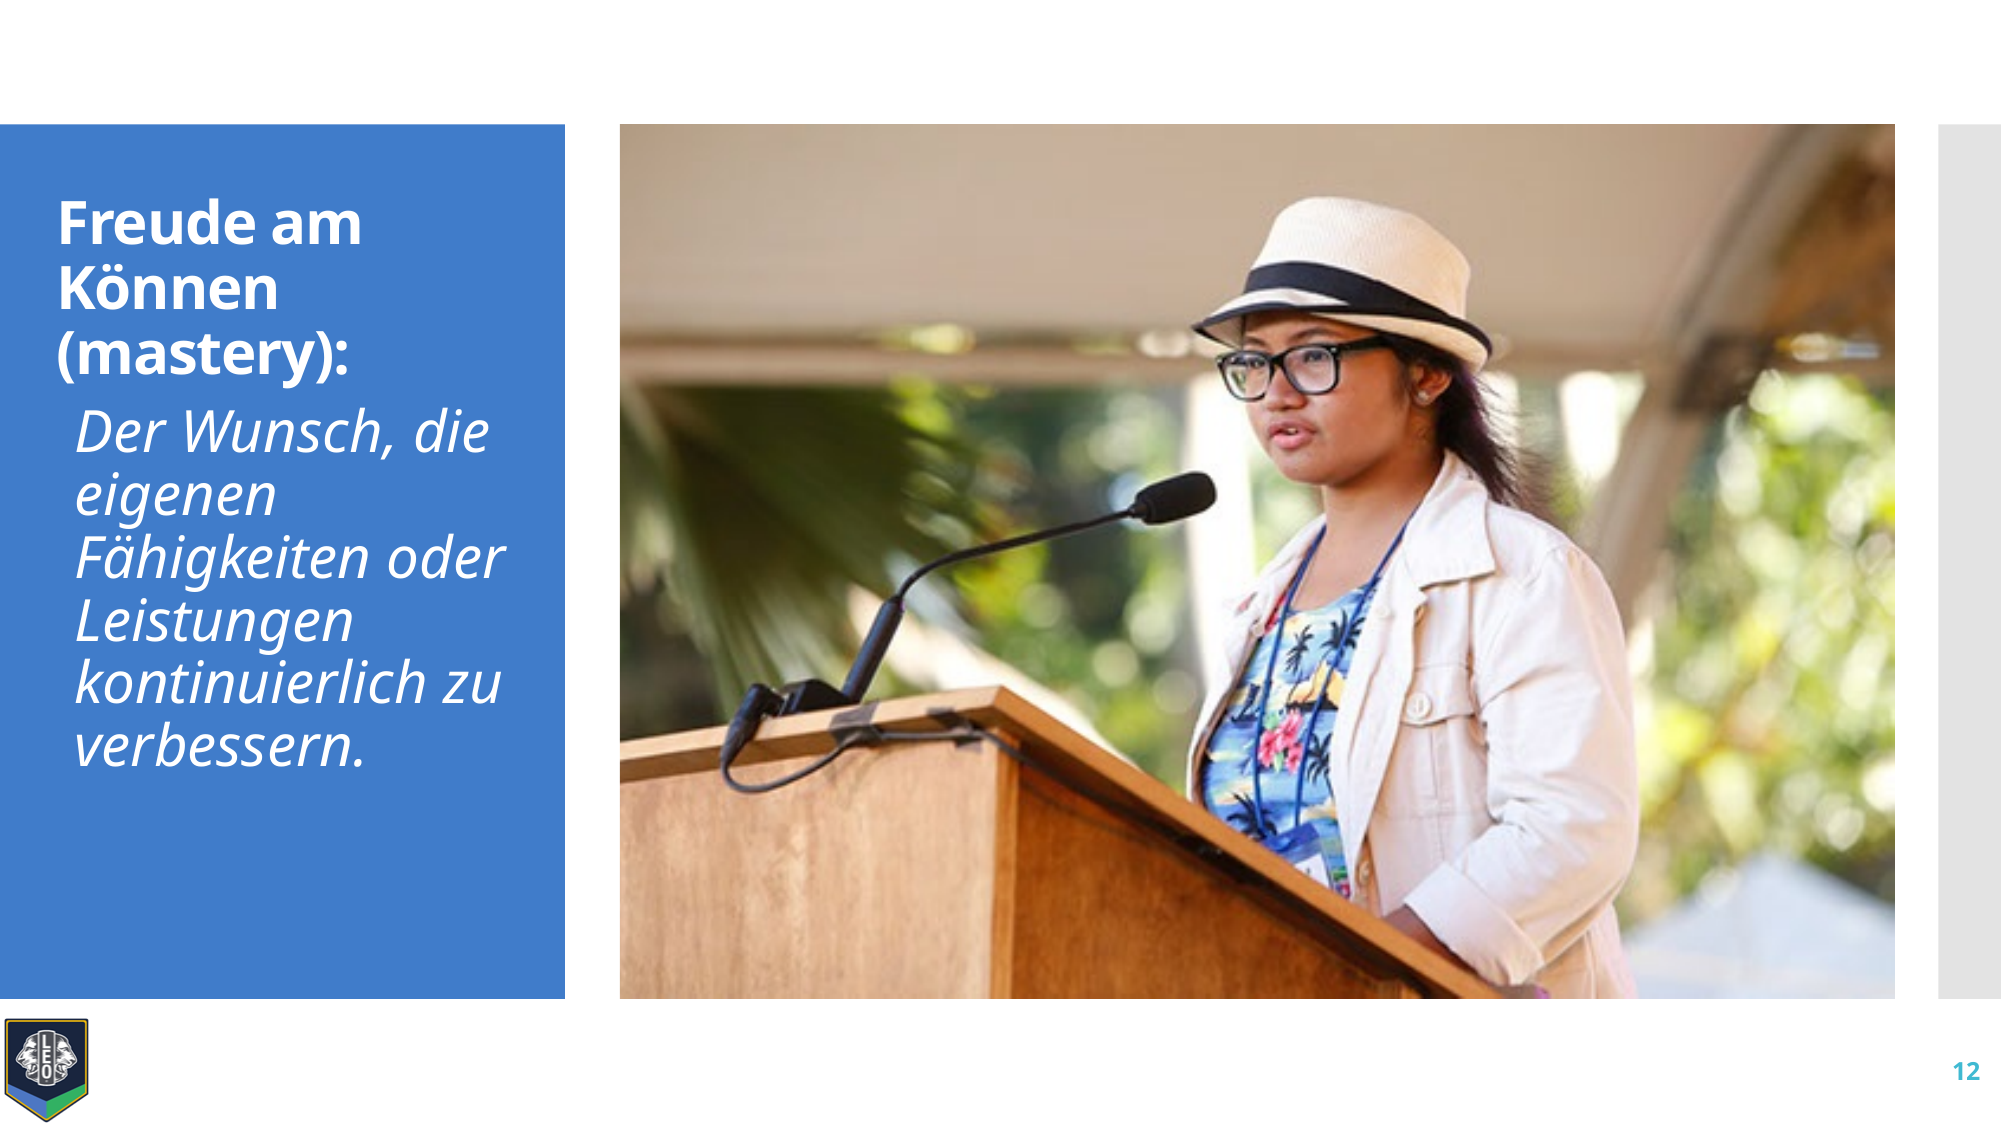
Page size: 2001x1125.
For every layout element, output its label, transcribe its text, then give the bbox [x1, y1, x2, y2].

slide_number 12 [1744, 1042, 1996, 1103]
title Freude am Können (mastery): [41, 184, 525, 394]
list Der Wunsch, die eigenen Fähigkeiten oder Leistungen kontinuierlich zu verbessern. [41, 394, 525, 969]
picture [619, 124, 1896, 1000]
picture [4, 1018, 89, 1123]
